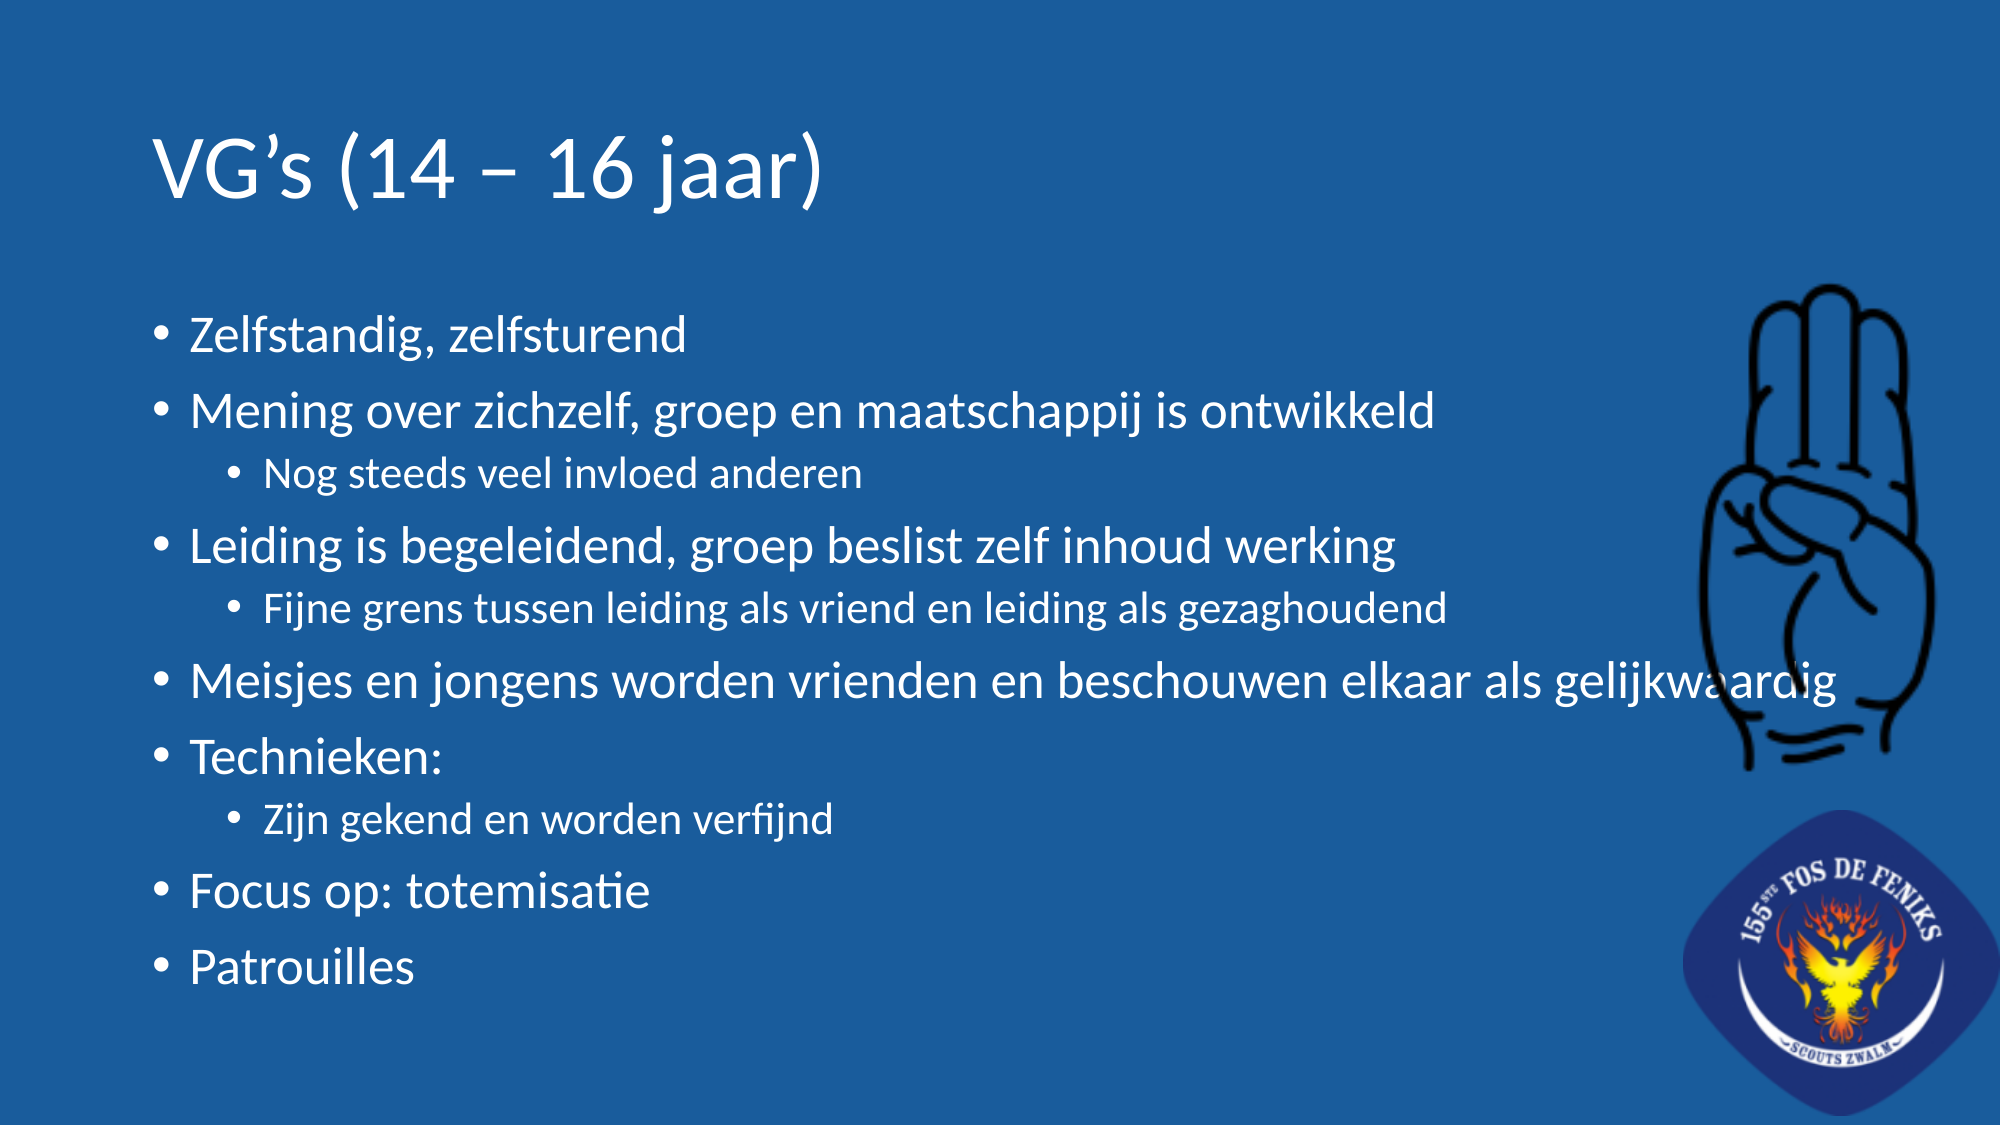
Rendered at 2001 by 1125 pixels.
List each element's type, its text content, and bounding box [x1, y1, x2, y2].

title VG’s (14 – 16 jaar) [137, 59, 1863, 278]
picture [1682, 809, 2000, 1116]
list Zelfstandig, zelfsturend Mening over zichzelf, groep en maatschappij is ontwikkeld Nog steeds veel invloed anderen Leiding is begeleidend, groep beslist zelf inhoud werking Fijne grens tussen leiding als vriend en leiding als gezaghoudend Meisjes en jongens worden vrienden en beschouwen elkaar als gelijkwaardig Technieken: Zijn gekend en worden verfijnd Focus op: totemisatie Patrouilles [137, 299, 1679, 1014]
picture [1544, 255, 2000, 802]
